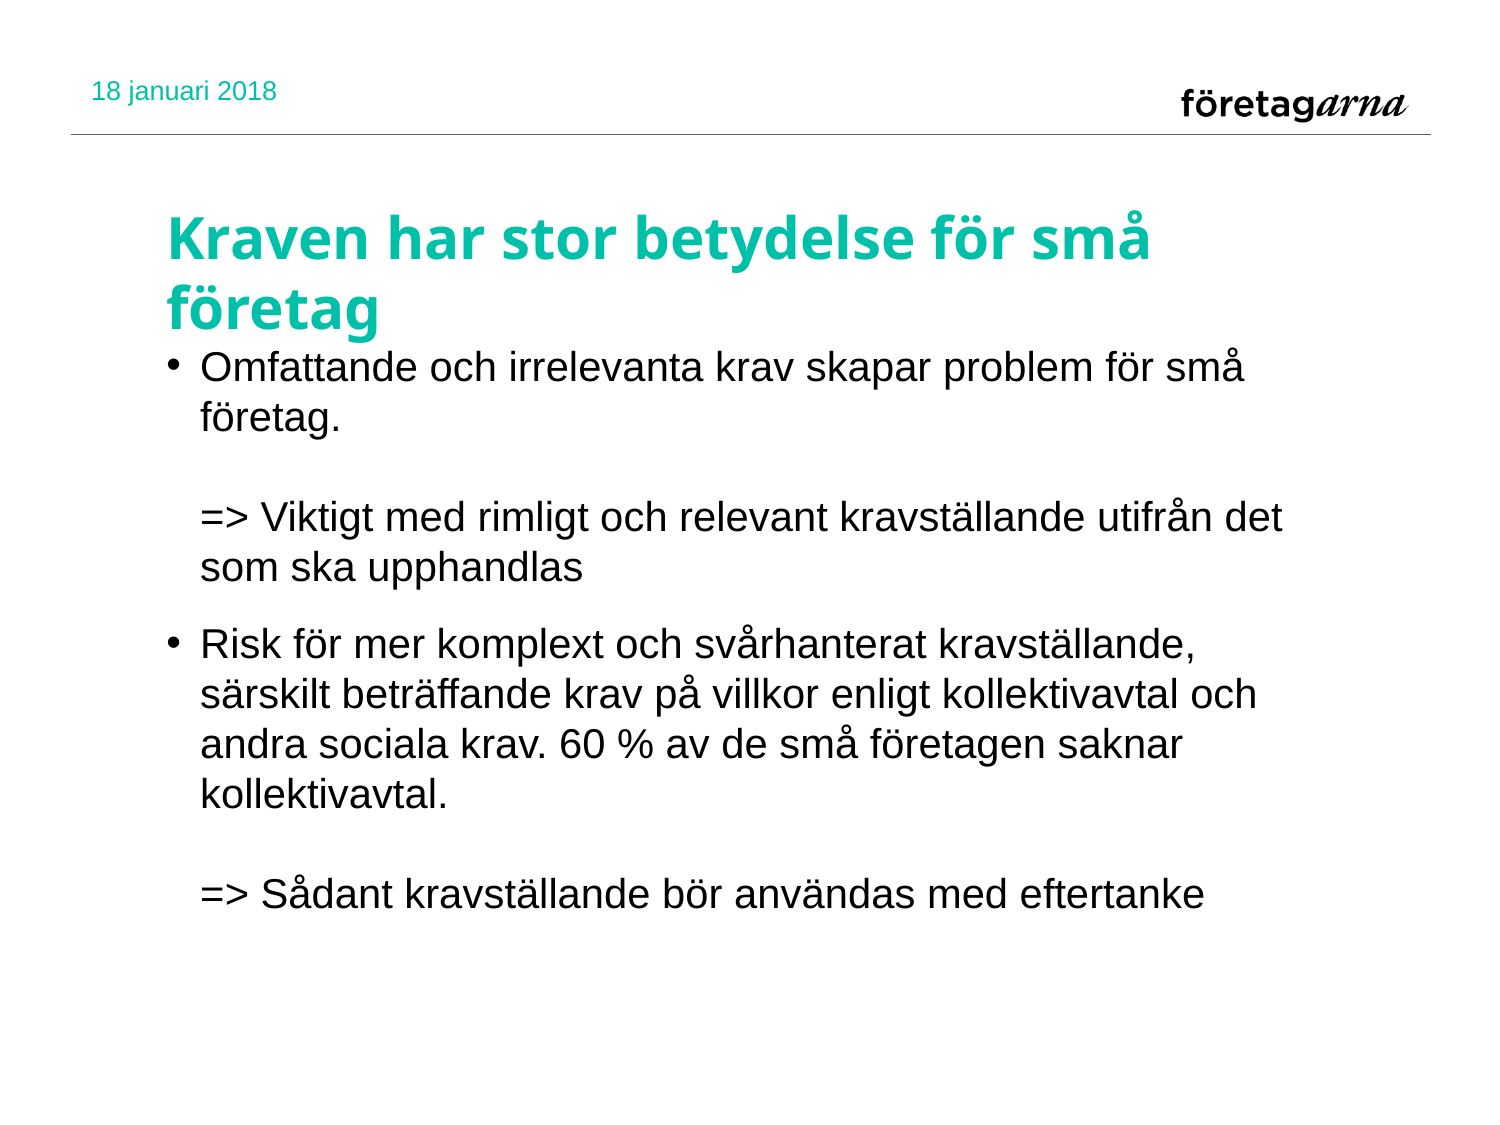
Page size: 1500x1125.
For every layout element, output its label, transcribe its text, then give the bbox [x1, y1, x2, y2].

picture [1172, 81, 1413, 132]
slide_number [91, 76, 442, 136]
title Kraven har stor betydelse för små företag [165, 200, 1336, 347]
list Omfattande och irrelevanta krav skapar problem för små företag. => Viktigt med rimligt och relevant kravställande utifrån det som ska upphandlas Risk för mer komplext och svårhanterat kravställande, särskilt beträffande krav på villkor enligt kollektivavtal och andra sociala krav. 60 % av de små företagen saknar kollektivavtal. => Sådant kravställande bör användas med eftertanke [166, 339, 1336, 925]
